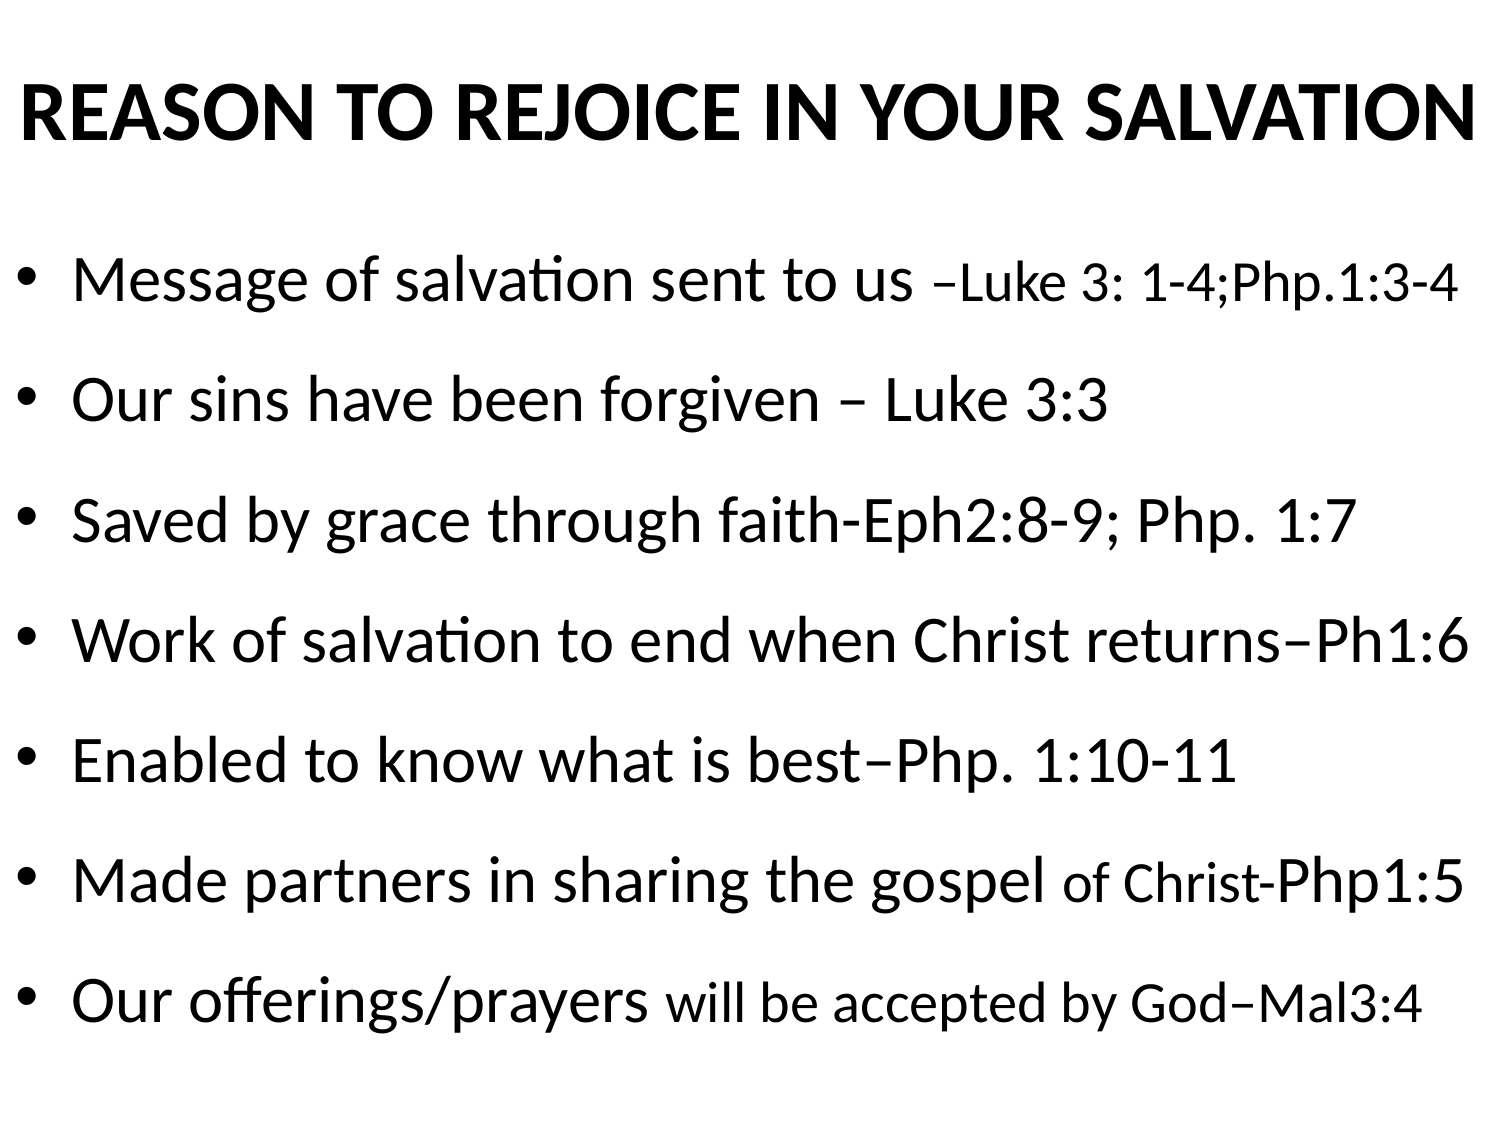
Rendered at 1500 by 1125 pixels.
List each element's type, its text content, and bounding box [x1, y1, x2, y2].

list Message of salvation sent to us –Luke 3: 1-4;Php.1:3-4 Our sins have been forgiven – Luke 3:3 Saved by grace through faith-Eph2:8-9; Php. 1:7 Work of salvation to end when Christ returns–Ph1:6 Enabled to know what is best–Php. 1:10-11 Made partners in sharing the gospel of Christ-Php1:5 Our offerings/prayers will be accepted by God–Mal3:4 [0, 187, 1500, 1063]
title REASON TO REJOICE IN YOUR SALVATION [0, 0, 1500, 187]
